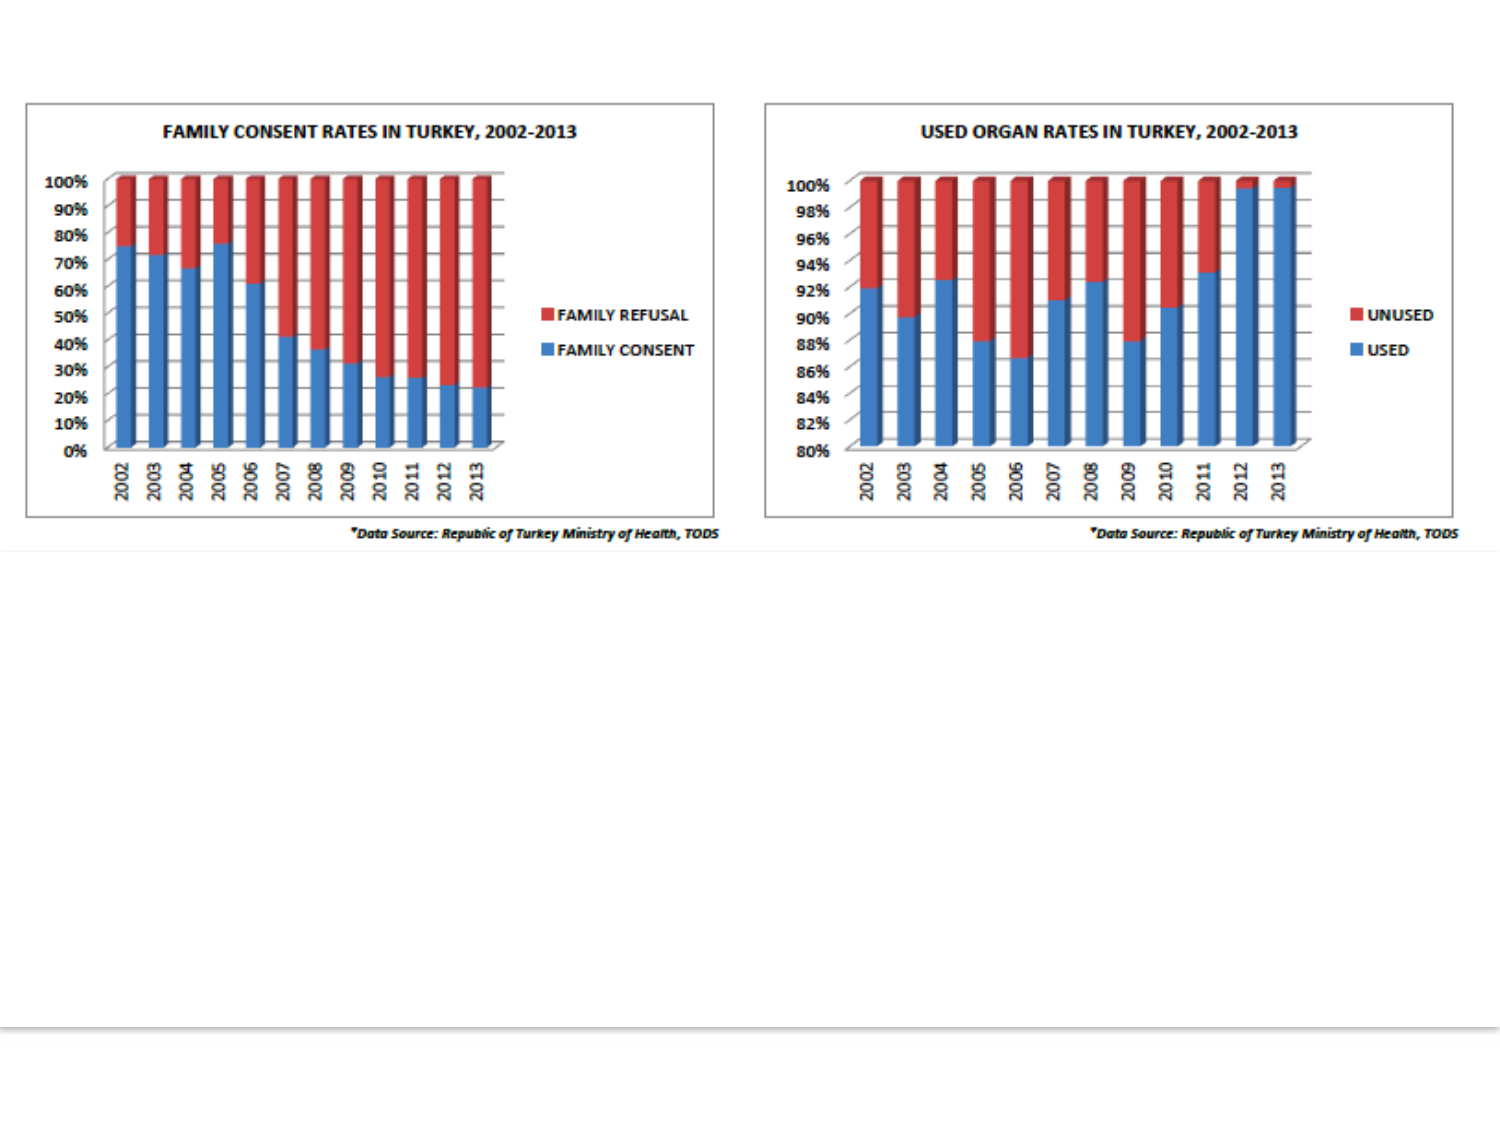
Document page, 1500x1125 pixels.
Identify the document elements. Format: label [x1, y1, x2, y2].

picture [0, 85, 1500, 1044]
